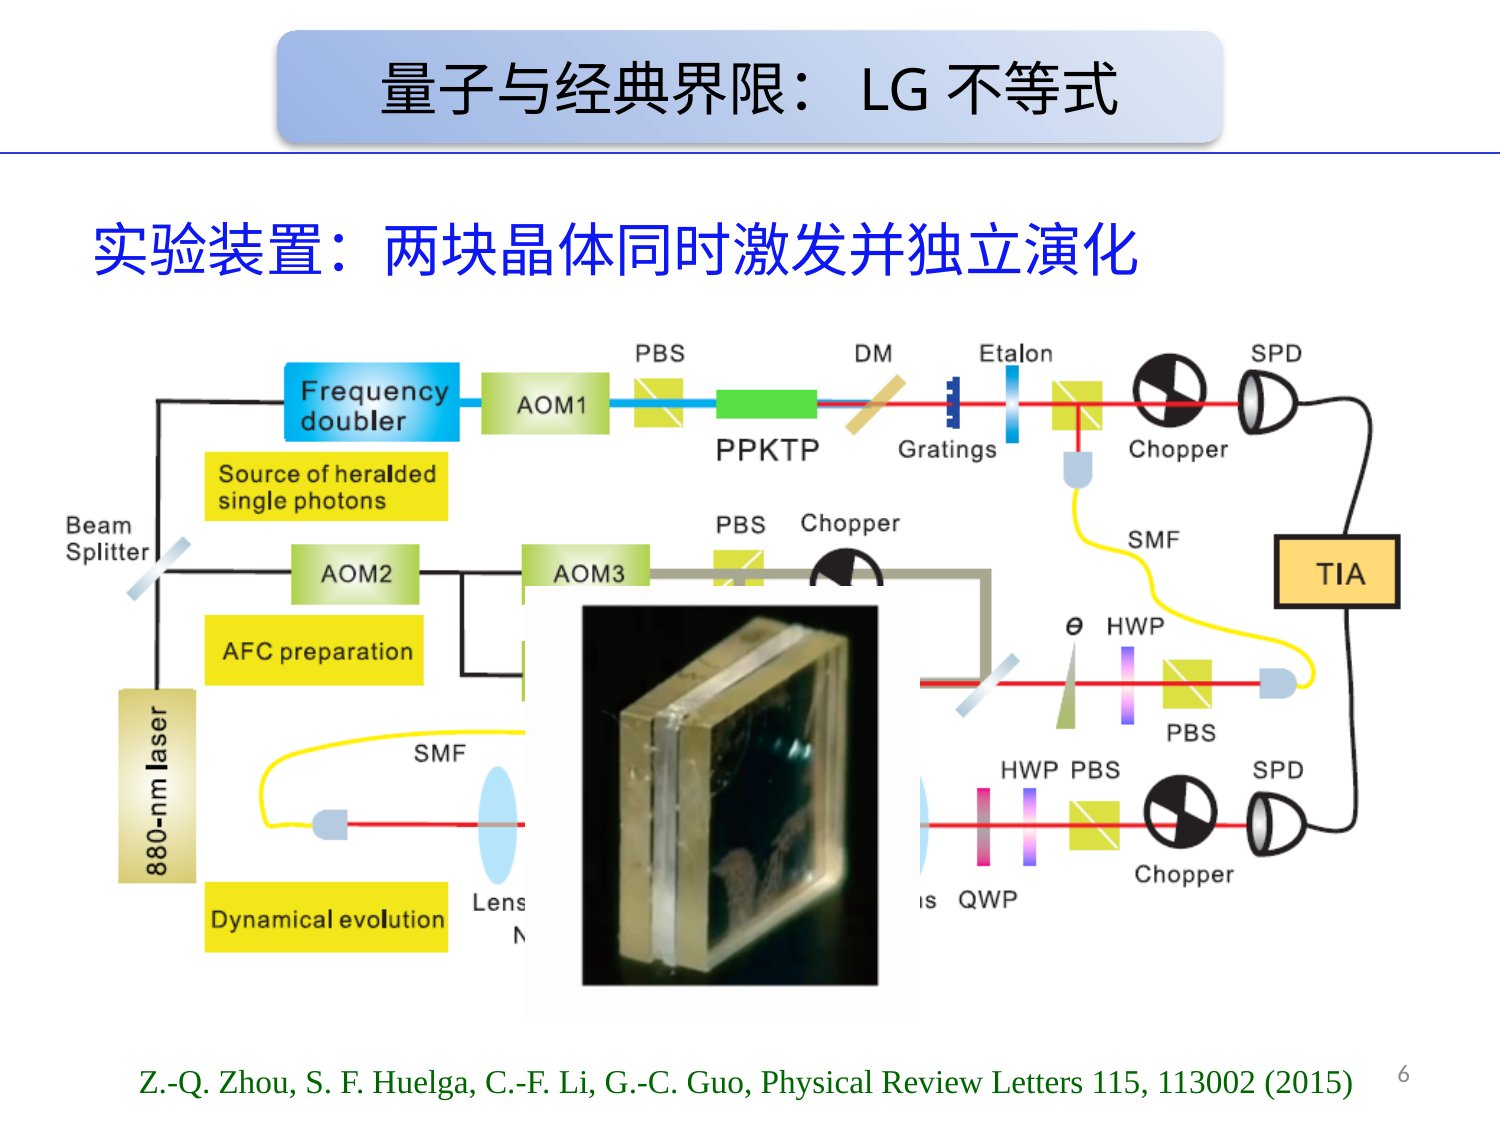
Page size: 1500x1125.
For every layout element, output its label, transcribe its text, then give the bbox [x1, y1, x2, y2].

text_box 实验装置：两块晶体同时激发并独立演化 [76, 205, 1278, 300]
slide_number 6 [1074, 1042, 1425, 1103]
picture [35, 302, 1448, 1018]
text_box Z.-Q. Zhou, S. F. Huelga, C.-F. Li, G.-C. Guo, Physical Review Letters 115, 113002 (2015) [28, 1052, 1465, 1108]
text_box 量子与经典界限：LG不等式 [275, 28, 1225, 145]
